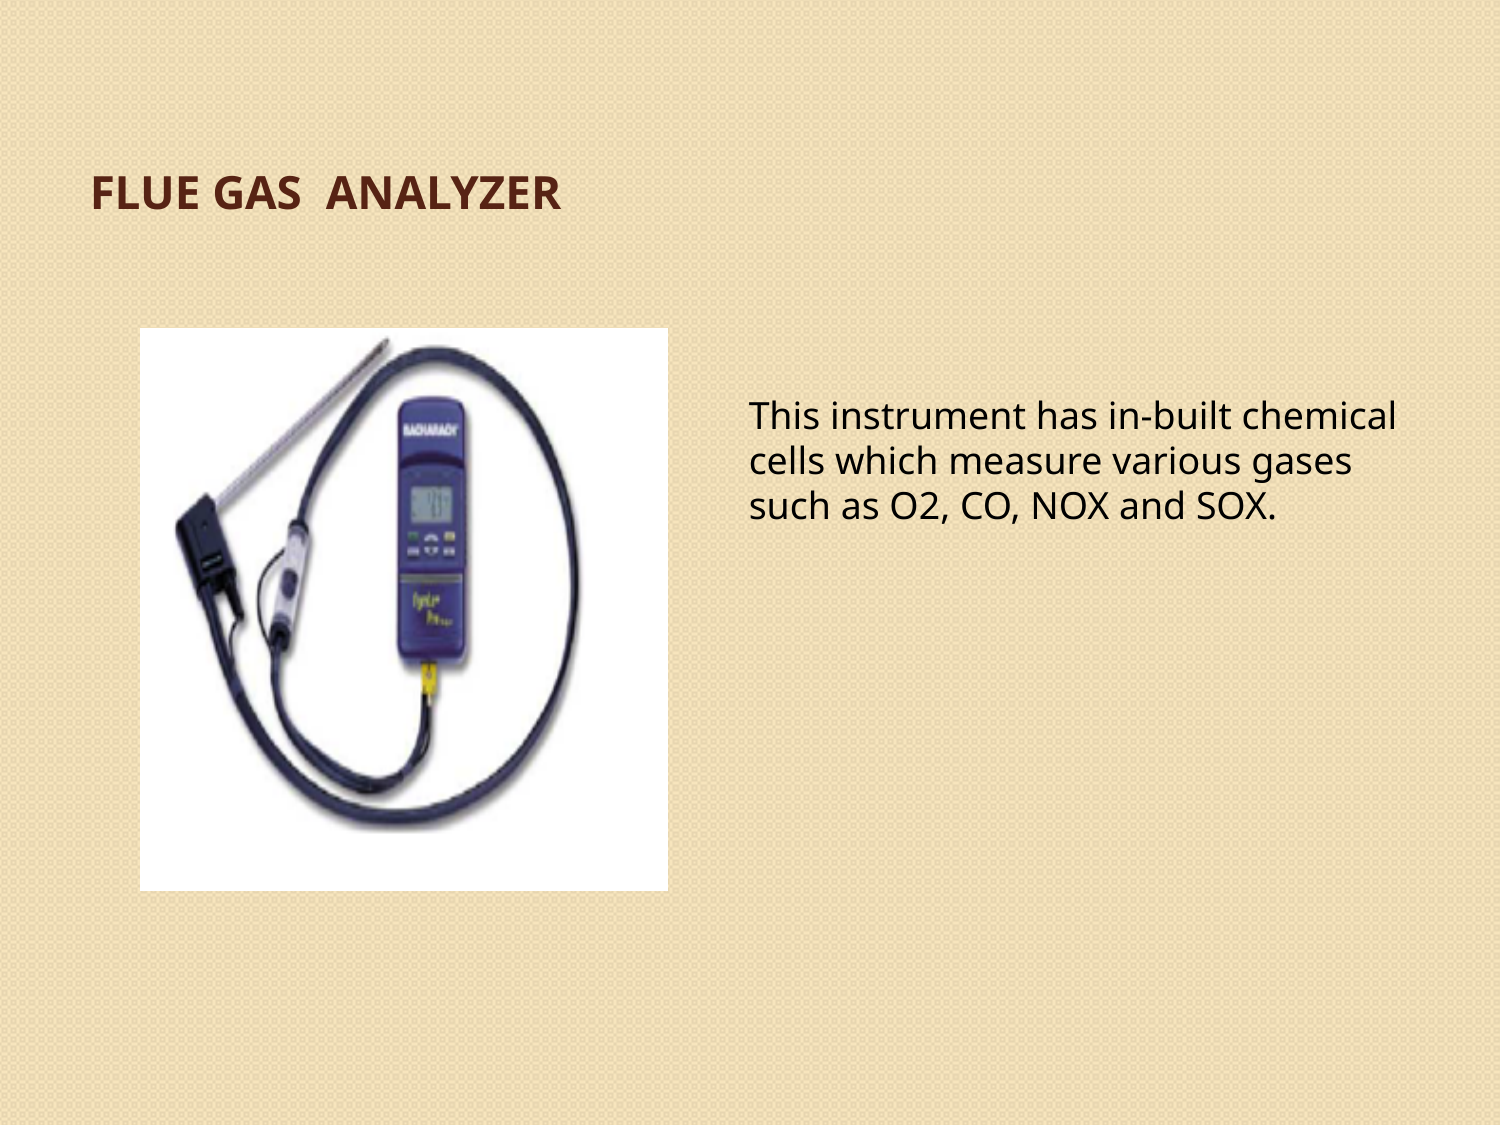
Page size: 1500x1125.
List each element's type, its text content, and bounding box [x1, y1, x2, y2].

list This instrument has in-built chemical cells which measure various gases such as O2, CO, NOX and SOX. [726, 339, 1454, 680]
title Flue Gas analyzer [75, 35, 700, 227]
picture [140, 327, 669, 891]
